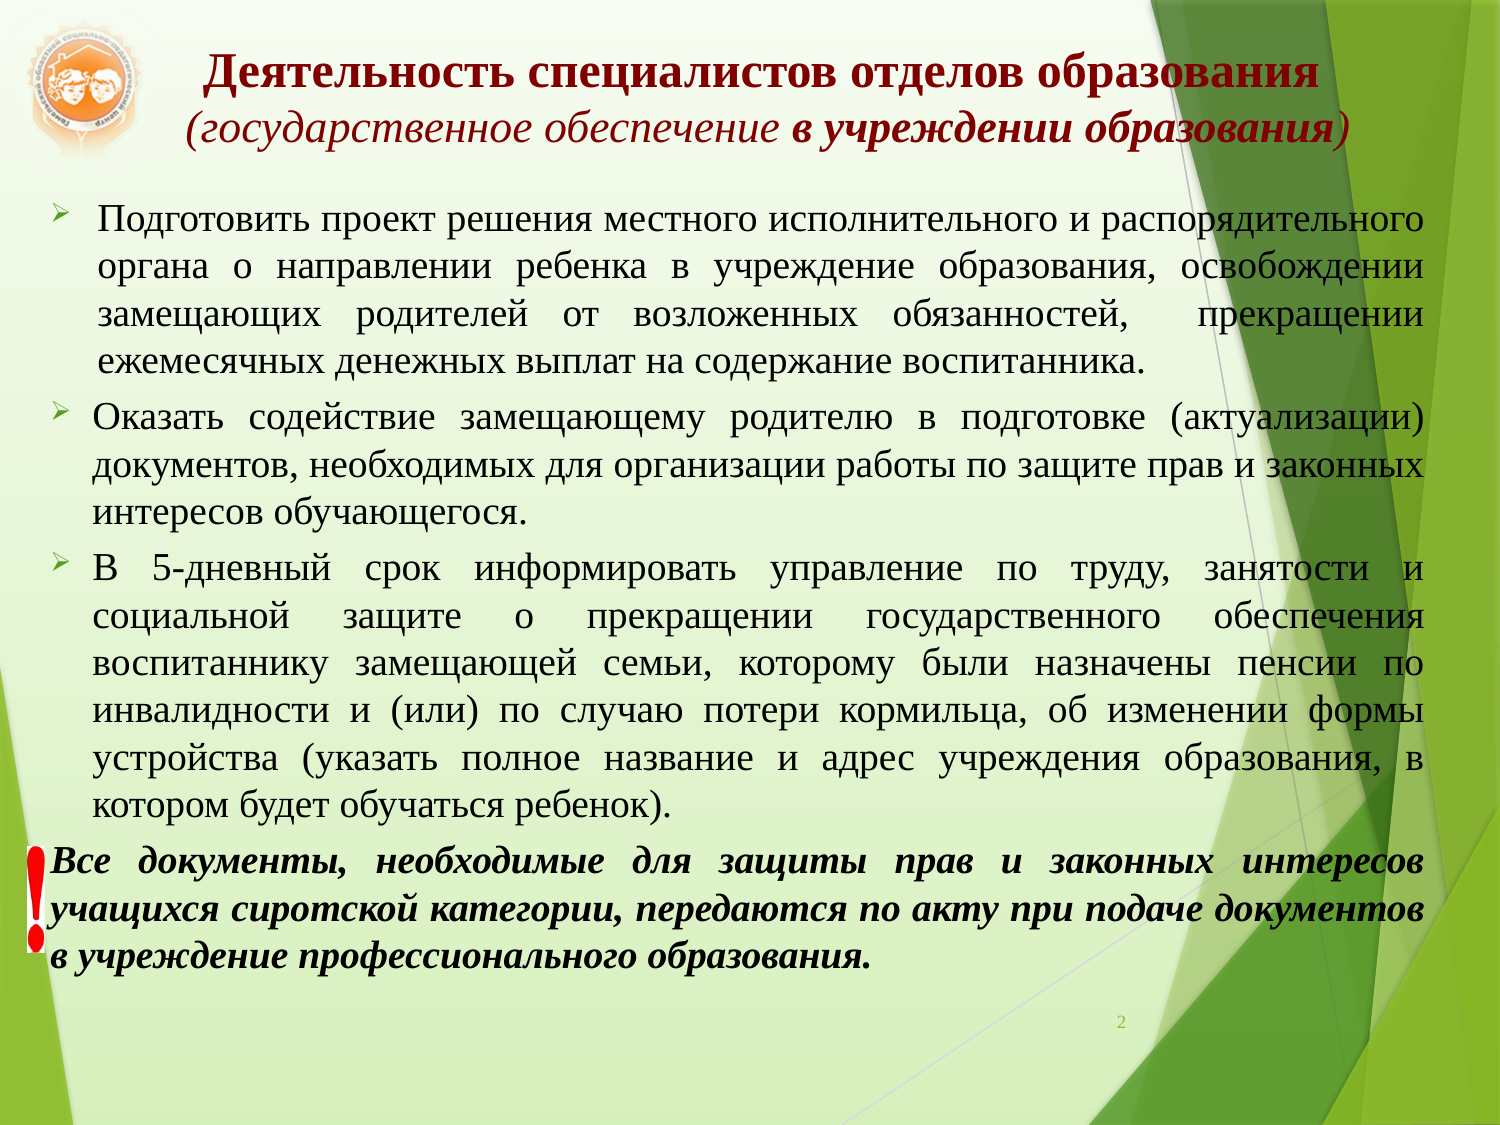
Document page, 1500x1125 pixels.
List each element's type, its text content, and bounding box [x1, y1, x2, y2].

picture [26, 845, 46, 953]
slide_number 2 [1057, 991, 1142, 1051]
list Подготовить проект решения местного исполнительного и распорядительного органа о направлении ребенка в учреждение образования, освобождении замещающих родителей от возложенных обязанностей, прекращении ежемесячных денежных выплат на содержание воспитанника. Оказать содействие замещающему родителю в подготовке (актуализации) документов, необходимых для организации работы по защите прав и законных интересов обучающегося. В 5-дневный срок информировать управление по труду, занятости и социальной защите о прекращении государственного обеспечения воспитаннику замещающей семьи, которому были назначены пенсии по инвалидности и (или) по случаю потери кормильца, об изменении формы устройства (указать полное название и адрес учреждения образования, в котором будет обучаться ребенок). Все документы, необходимые для защиты прав и законных интересов учащихся сиротской категории, передаются по акту при подаче документов в учреждение профессионального образования. [17, 184, 1441, 1015]
title Деятельность специалистов отделов образования (государственное обеспечение в учреждении образования) [64, 29, 1471, 197]
picture [0, 4, 166, 172]
